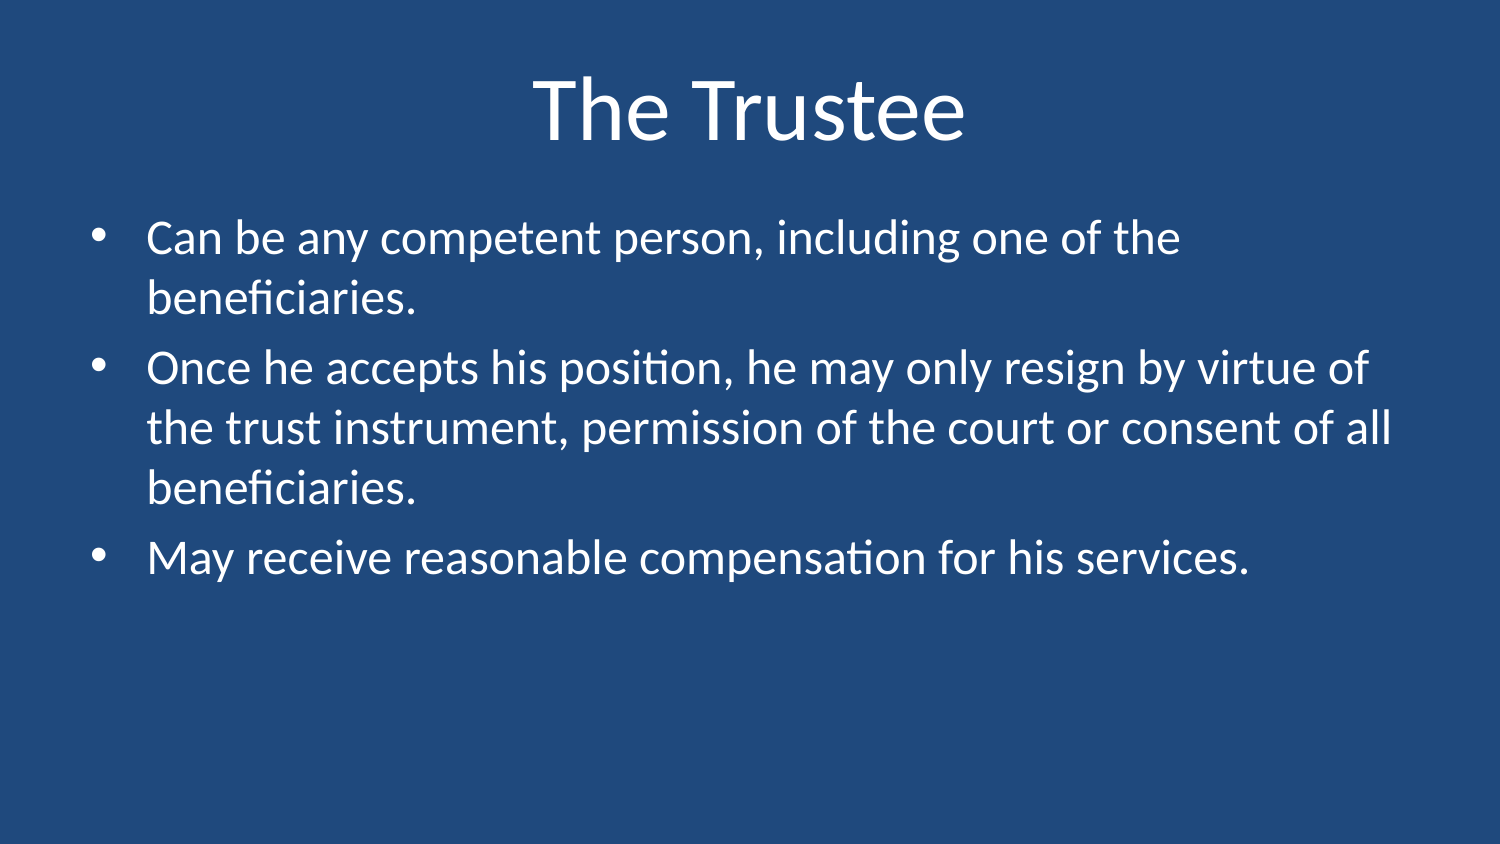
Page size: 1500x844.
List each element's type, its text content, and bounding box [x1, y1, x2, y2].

list Can be any competent person, including one of the beneficiaries. Once he accepts his position, he may only resign by virtue of the trust instrument, permission of the court or consent of all beneficiaries. May receive reasonable compensation for his services. [75, 196, 1425, 754]
title The Trustee [75, 33, 1425, 175]
